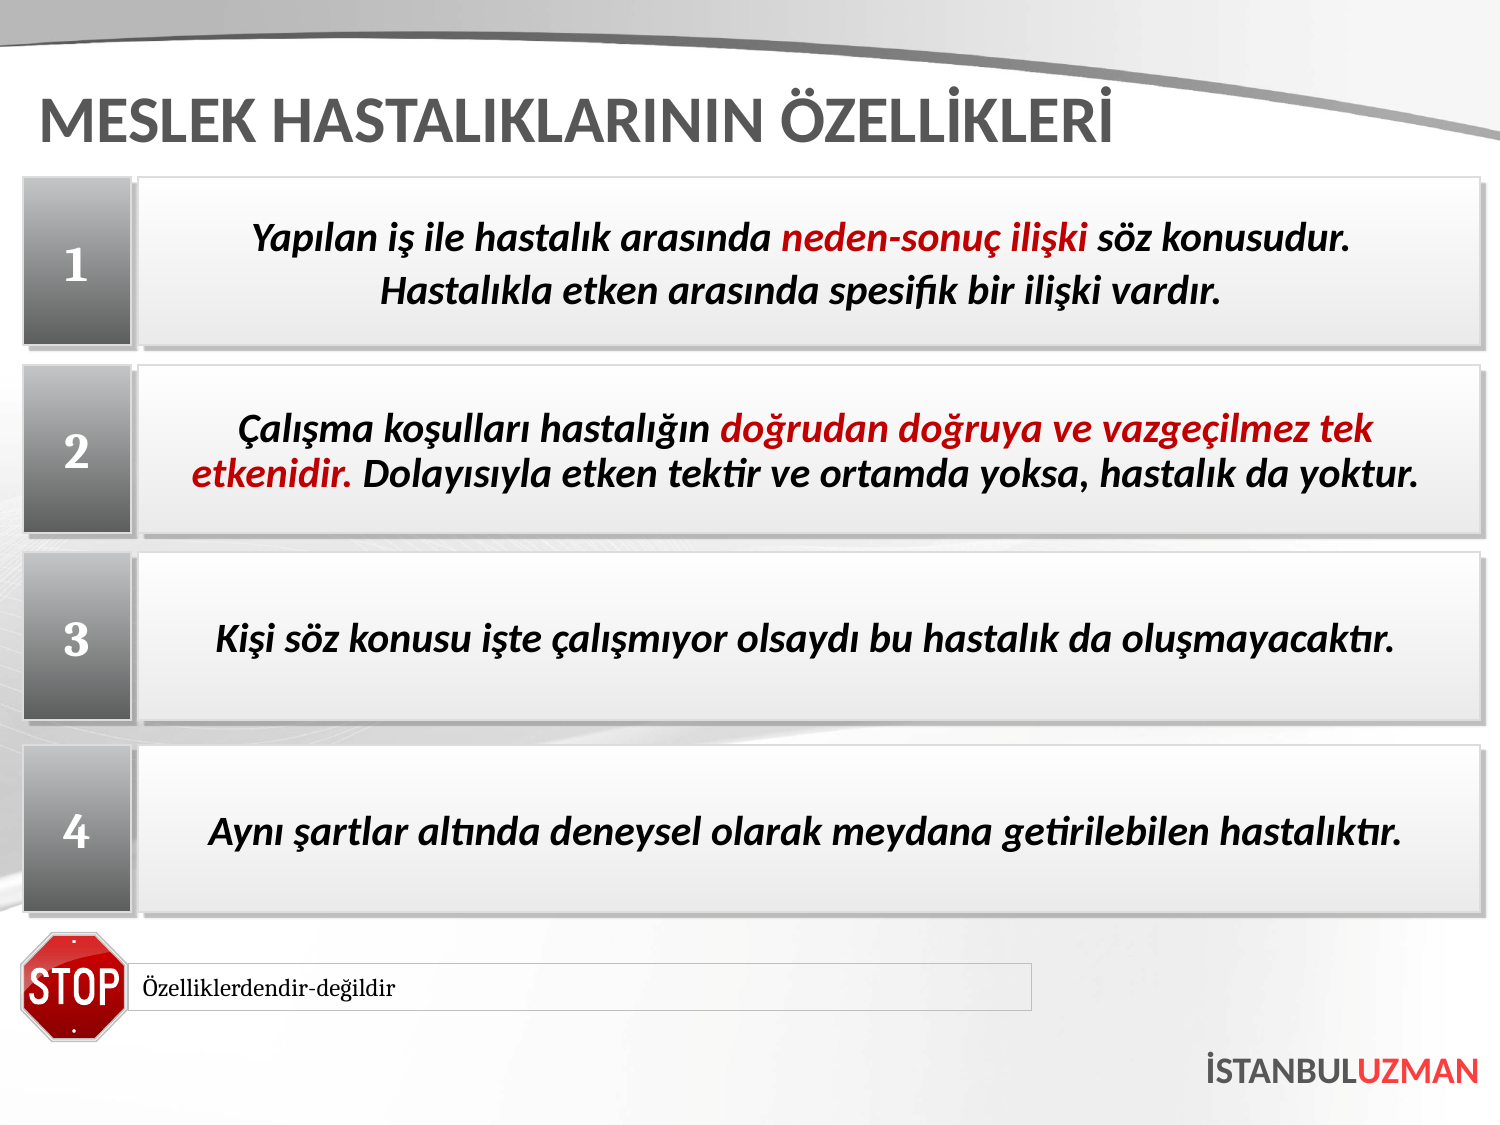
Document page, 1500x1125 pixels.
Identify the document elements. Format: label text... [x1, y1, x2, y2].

text_box 3 [23, 552, 131, 721]
text_box Aynı şartlar altında deneysel olarak meydana getirilebilen hastalıktır. [138, 744, 1480, 913]
text_box 2 [23, 364, 131, 533]
text_box MESLEK HASTALIKLARININ ÖZELLİKLERİ [38, 67, 1485, 174]
text_box Kişi söz konusu işte çalışmıyor olsaydı bu hastalık da oluşmayacaktır. [138, 552, 1480, 721]
text_box İSTANBULUZMAN [1133, 1046, 1480, 1125]
picture [0, 0, 1500, 1125]
text_box Yapılan iş ile hastalık arasında neden-sonuç ilişki söz konusudur. Hastalıkla etken arasında spesifik bir ilişki vardır. [138, 177, 1480, 346]
text_box 4 [23, 744, 131, 913]
text_box Çalışma koşulları hastalığın doğrudan doğruya ve vazgeçilmez tek etkenidir. Dolayısıyla etken tektir ve ortamda yoksa, hastalık da yoktur. [138, 364, 1480, 533]
text_box 1 [23, 177, 131, 346]
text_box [20, 932, 1032, 1042]
